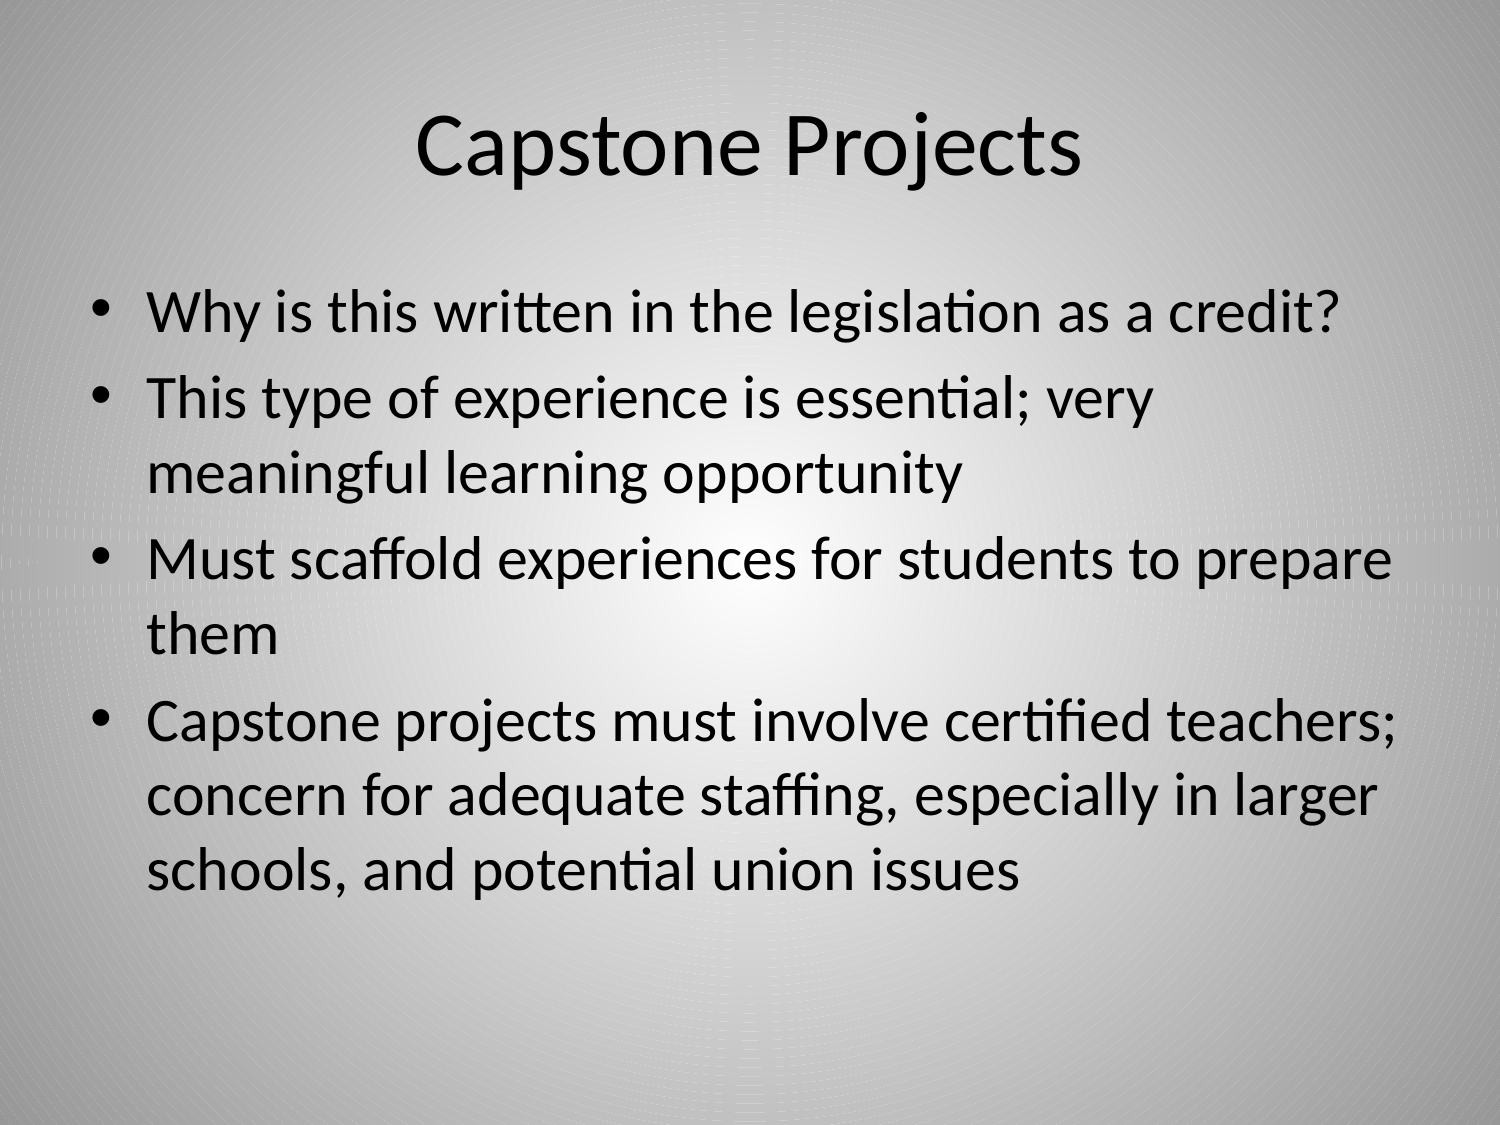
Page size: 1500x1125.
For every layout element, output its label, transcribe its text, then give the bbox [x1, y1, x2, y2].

title Capstone Projects [75, 45, 1425, 233]
list Why is this written in the legislation as a credit? This type of experience is essential; very meaningful learning opportunity Must scaffold experiences for students to prepare them Capstone projects must involve certified teachers; concern for adequate staffing, especially in larger schools, and potential union issues [75, 262, 1425, 1005]
